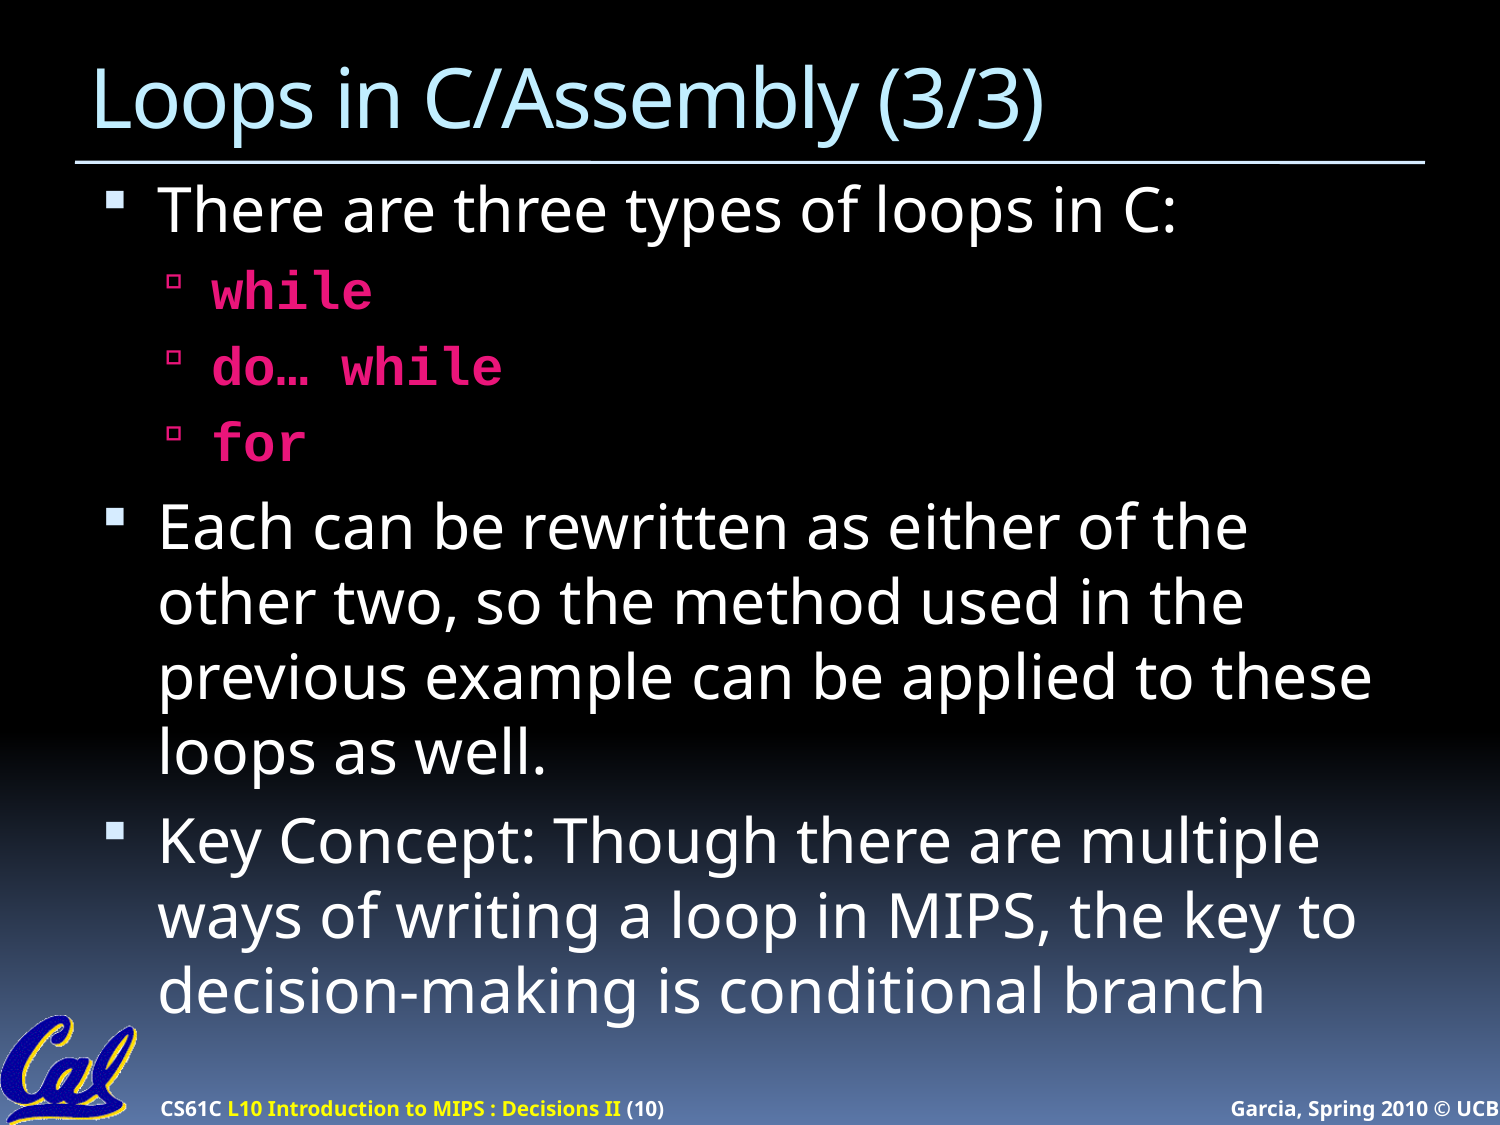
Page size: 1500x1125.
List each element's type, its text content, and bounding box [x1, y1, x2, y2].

title Loops in C/Assembly (3/3) [75, 37, 1425, 162]
list There are three types of loops in C: while do… while for Each can be rewritten as either of the other two, so the method used in the previous example can be applied to these loops as well. Key Concept: Though there are multiple ways of writing a loop in MIPS, the key to decision-making is conditional branch [74, 162, 1426, 1043]
picture [0, 1015, 140, 1125]
